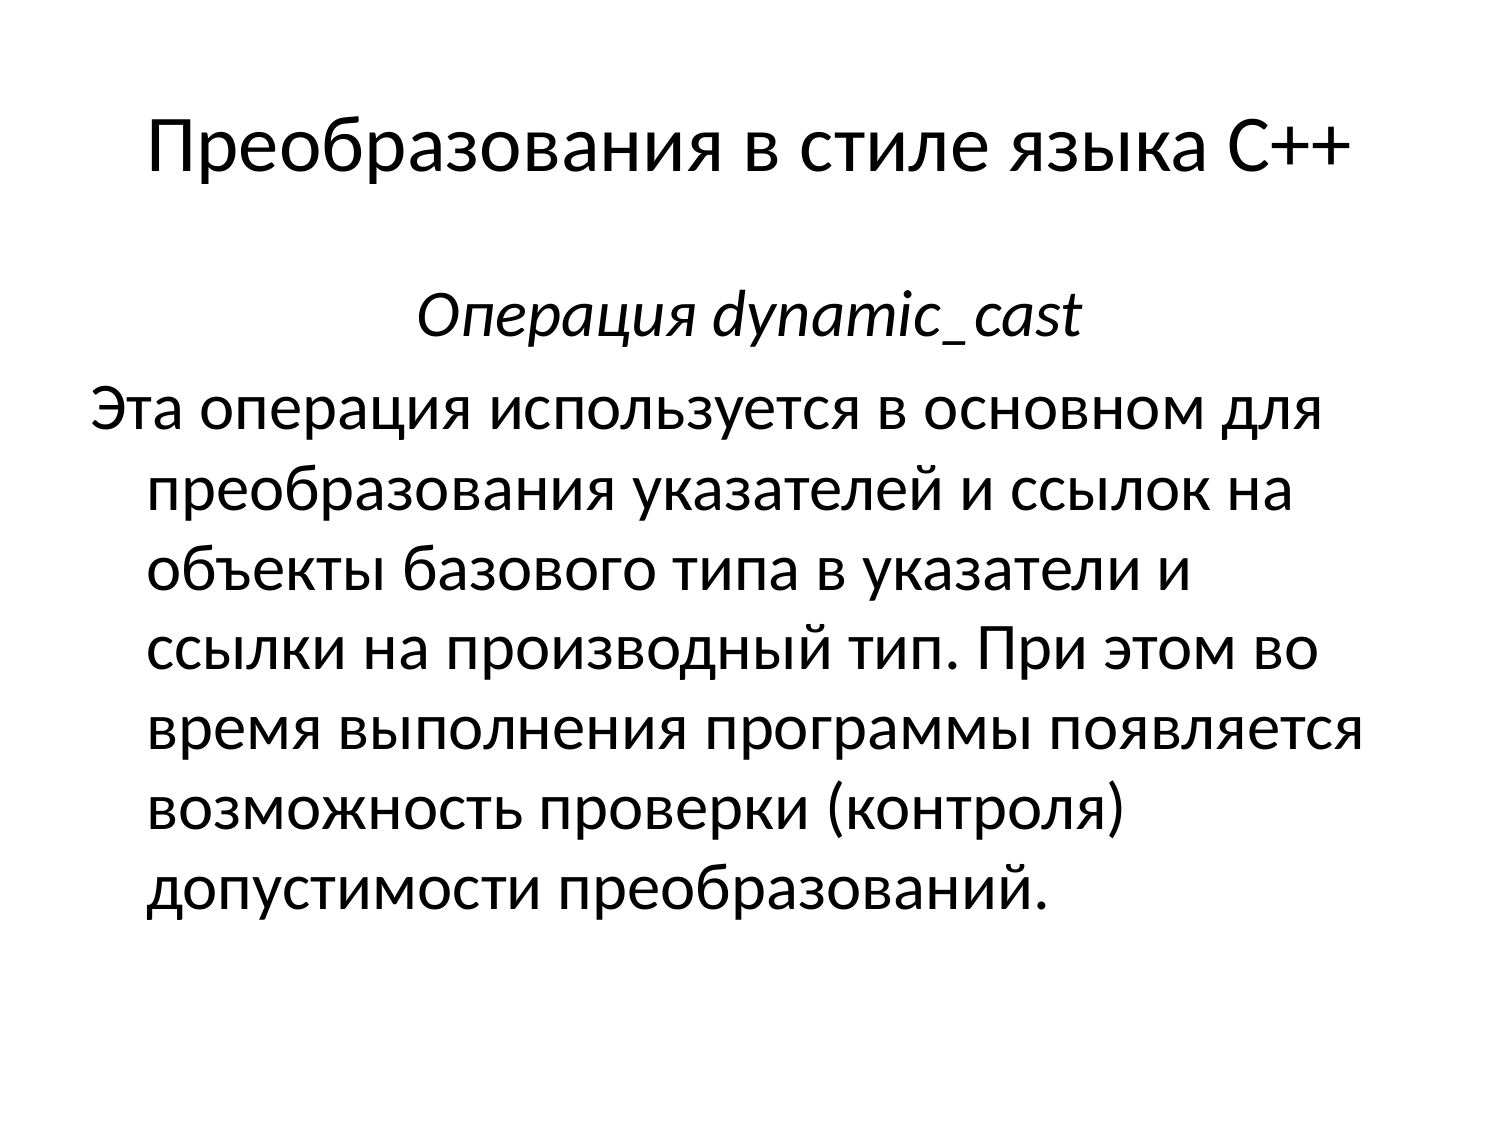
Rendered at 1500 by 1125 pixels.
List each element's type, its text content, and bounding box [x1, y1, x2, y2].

title Преобразования в стиле языка С++ [75, 45, 1425, 233]
list Операция dynamic_cast Эта операция используется в основном для преобразования указателей и ссылок на объекты базового типа в указатели и ссылки на производный тип. При этом во время выполнения программы появляется возможность проверки (контроля) допустимости преобразований. [75, 262, 1425, 1005]
